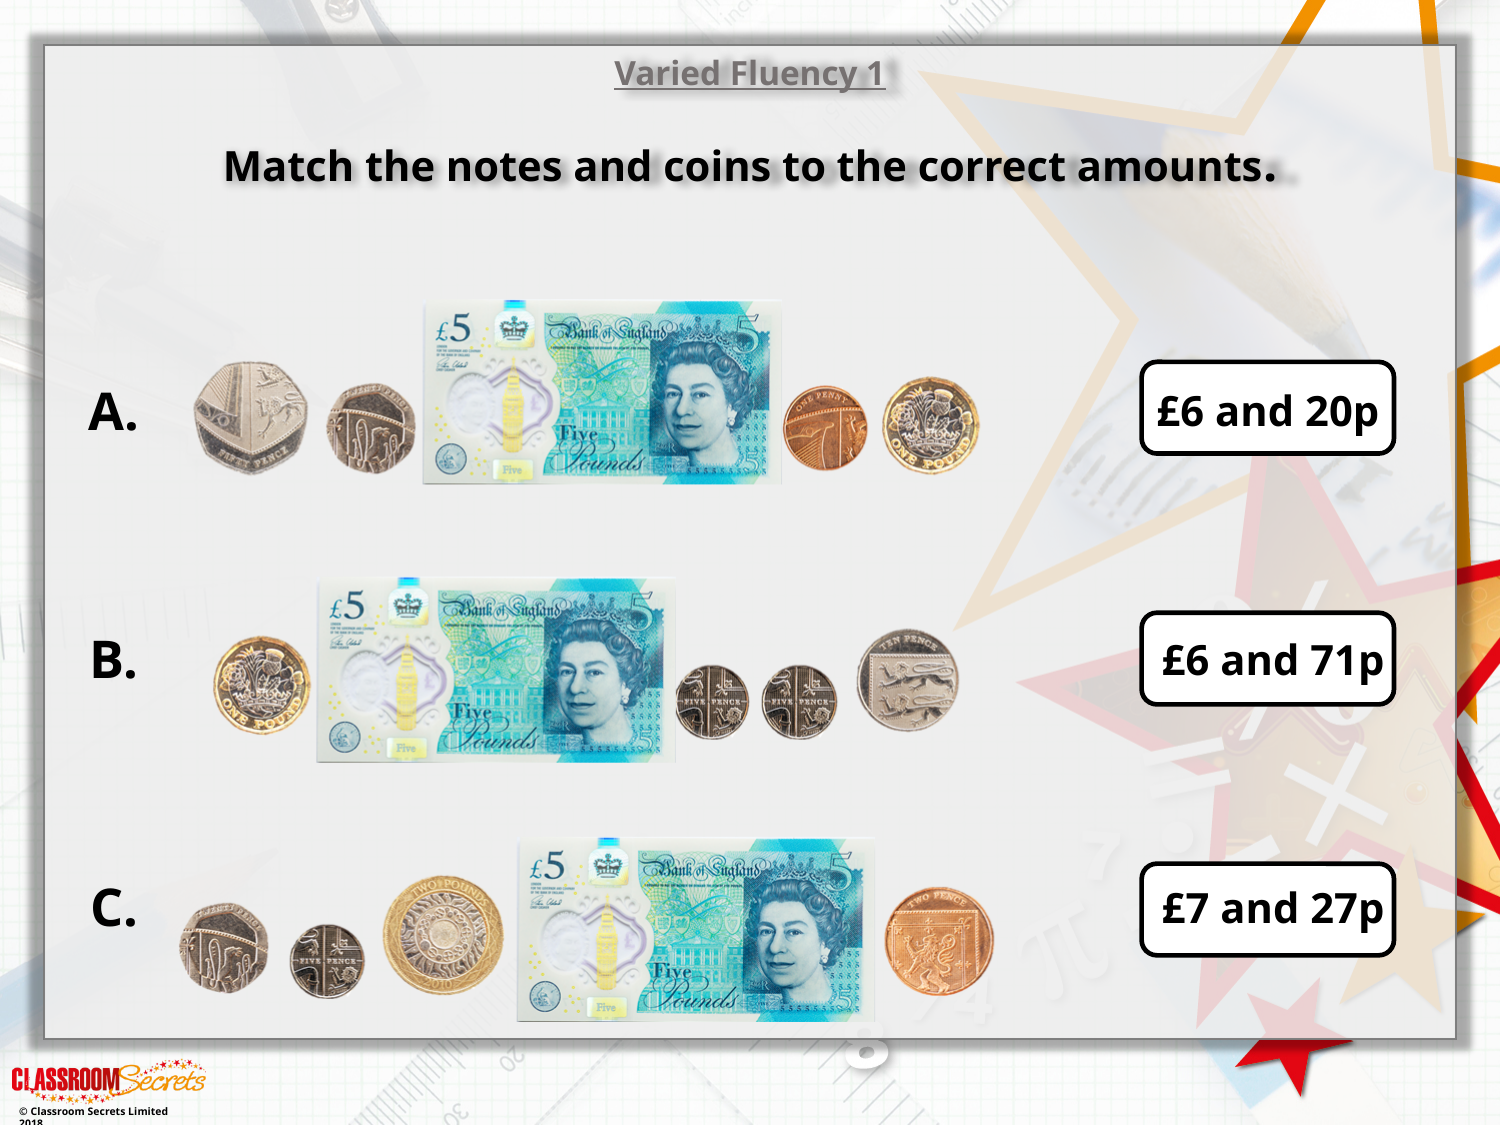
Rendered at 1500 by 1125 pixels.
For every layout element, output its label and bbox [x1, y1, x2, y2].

picture [0, 0, 1500, 1125]
text_box [4, 1058, 207, 1125]
